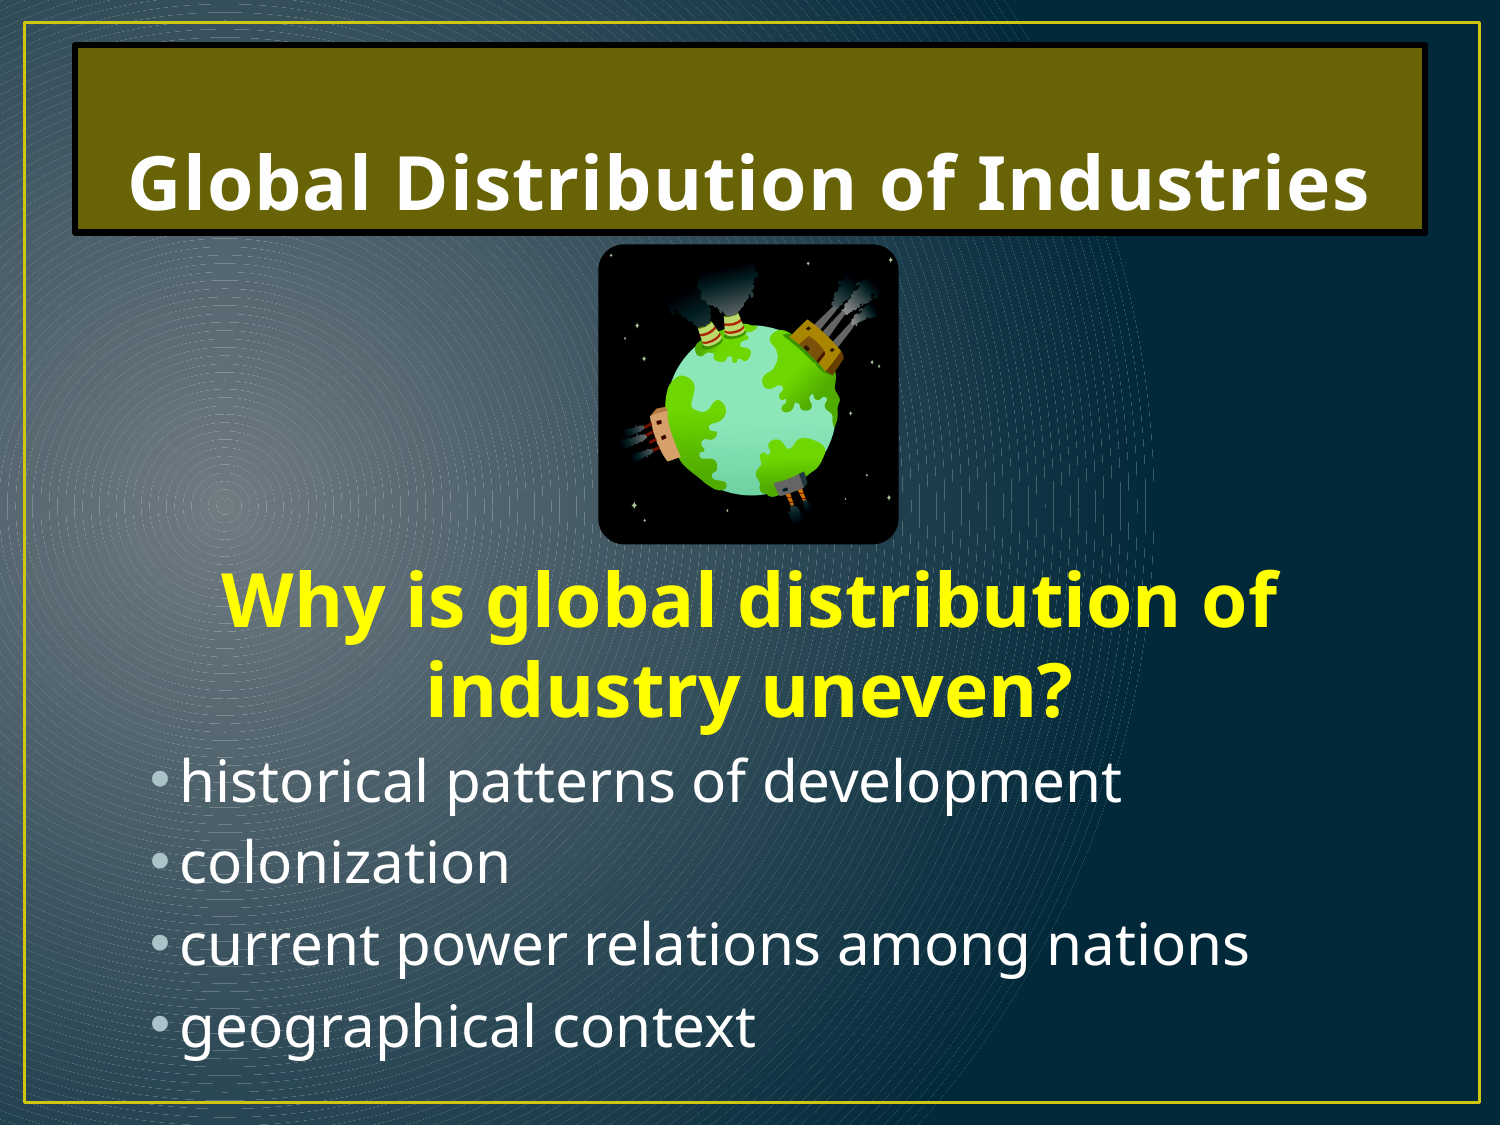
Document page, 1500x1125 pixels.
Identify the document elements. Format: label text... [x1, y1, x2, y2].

picture [1002, 43, 1427, 235]
title Global Distribution of Industries [75, 45, 1425, 233]
picture [598, 244, 899, 545]
list Why is global distribution of industry uneven? historical patterns of development colonization current power relations among nations geographical context [74, 544, 1426, 1070]
